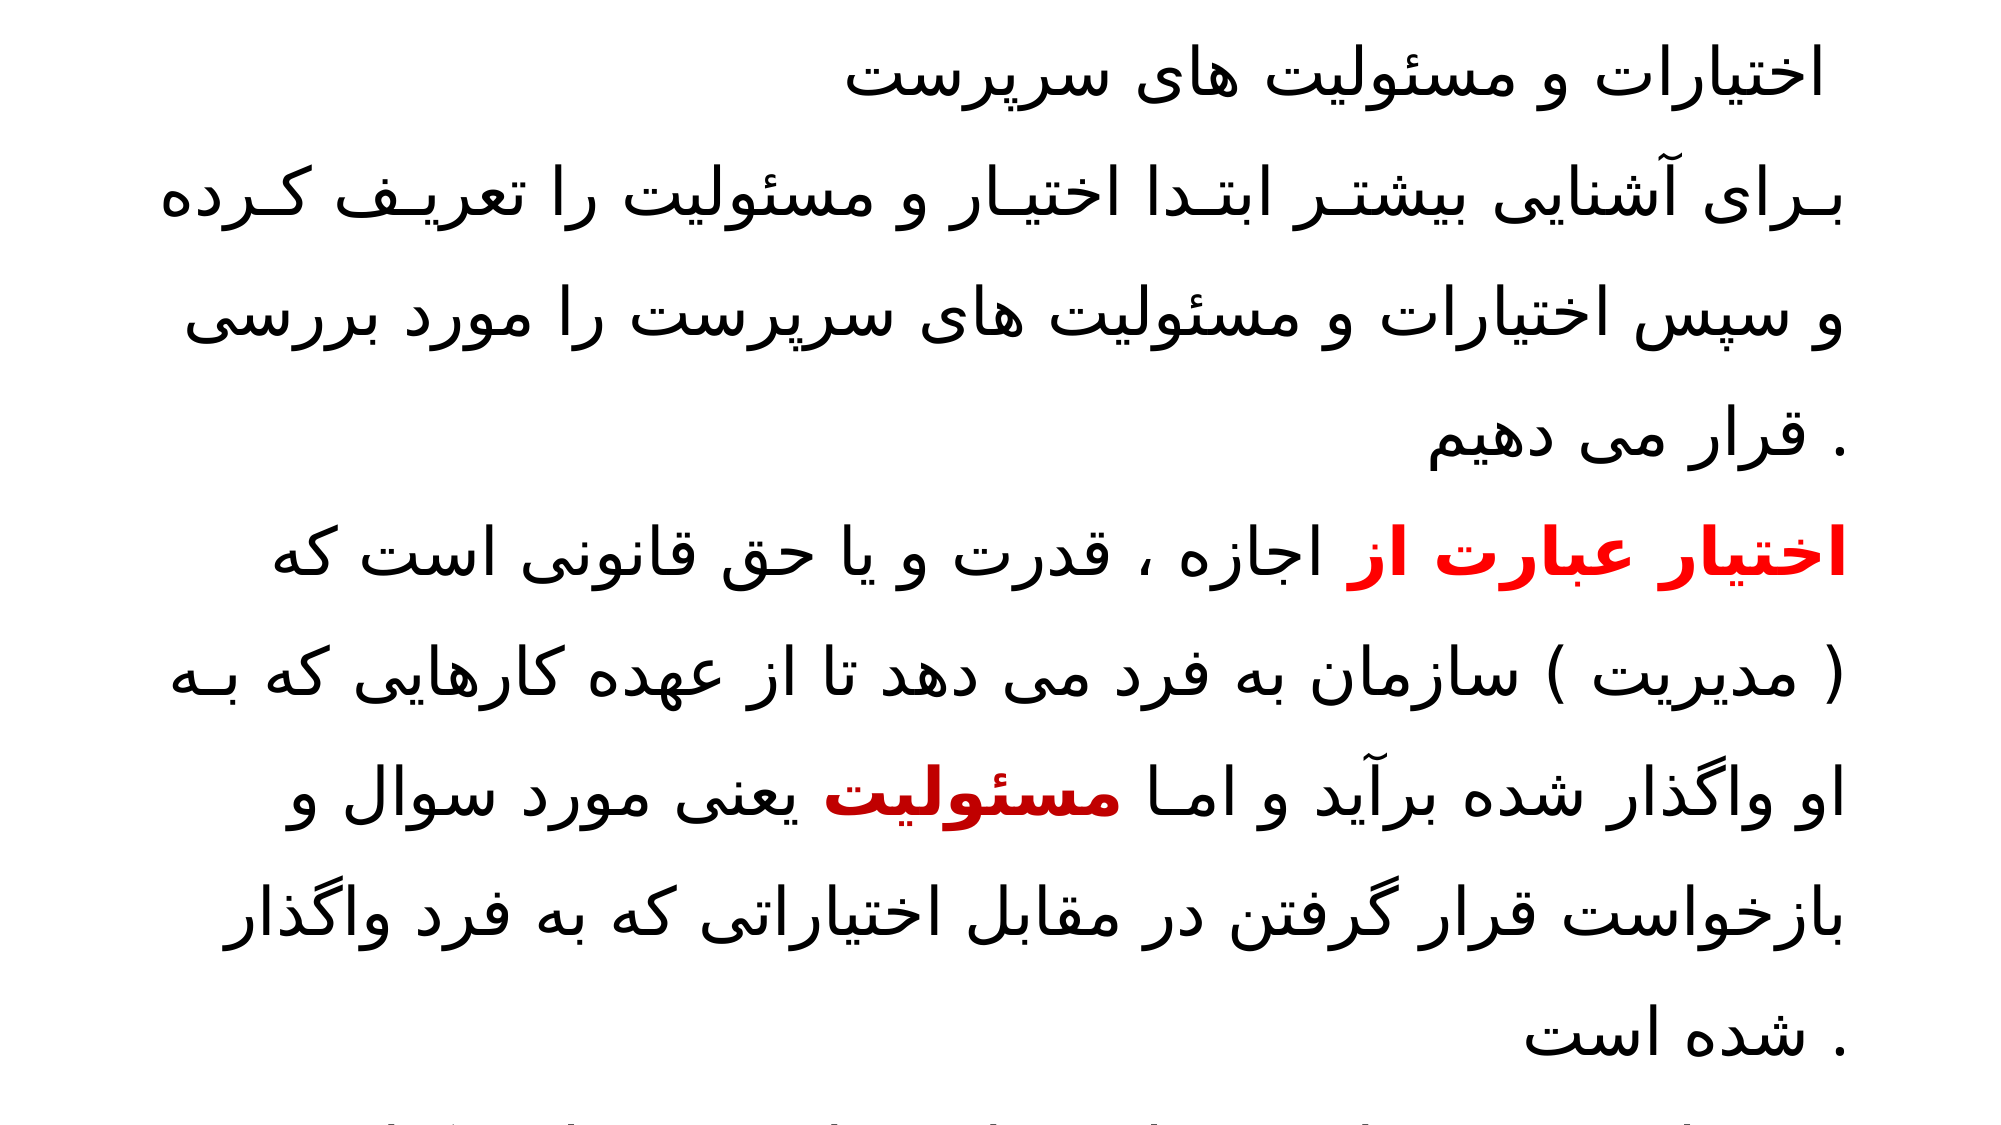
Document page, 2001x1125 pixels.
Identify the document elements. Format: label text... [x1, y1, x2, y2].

text_box اختیارات و مسئولیت های سرپرست بـرای آشنایی بیشتـر ابتـدا اختیـار و مسئولیت را تعریـف کـرده و سپس اختیارات و مسئولیت های سرپرست را مورد بررسی قرار می دهیم . اختیار عبارت از اجازه ، قدرت و یا حق قانونی است که ( مدیریت ) سازمان به فرد می دهد تا از عهده کارهایی که بـه او واگذار شده برآید و امـا مسئولیت یعنی مورد سوال و بازخواست قرار گرفتن در مقابل اختیاراتی که به فرد واگذار شده است . مسئولیت جنبـه های مختـلفی دارد مـانند مسئولیت کـاری ، مسئولیـت اخـلاقی ، مسئولیت اجتماعی و .... بنابر این مسئولیت کاری عبارت از مورد سوال و بازخواست قرار گرفتن در مورد کاری است که فرد بر عهده دارد . [108, 21, 1865, 1125]
